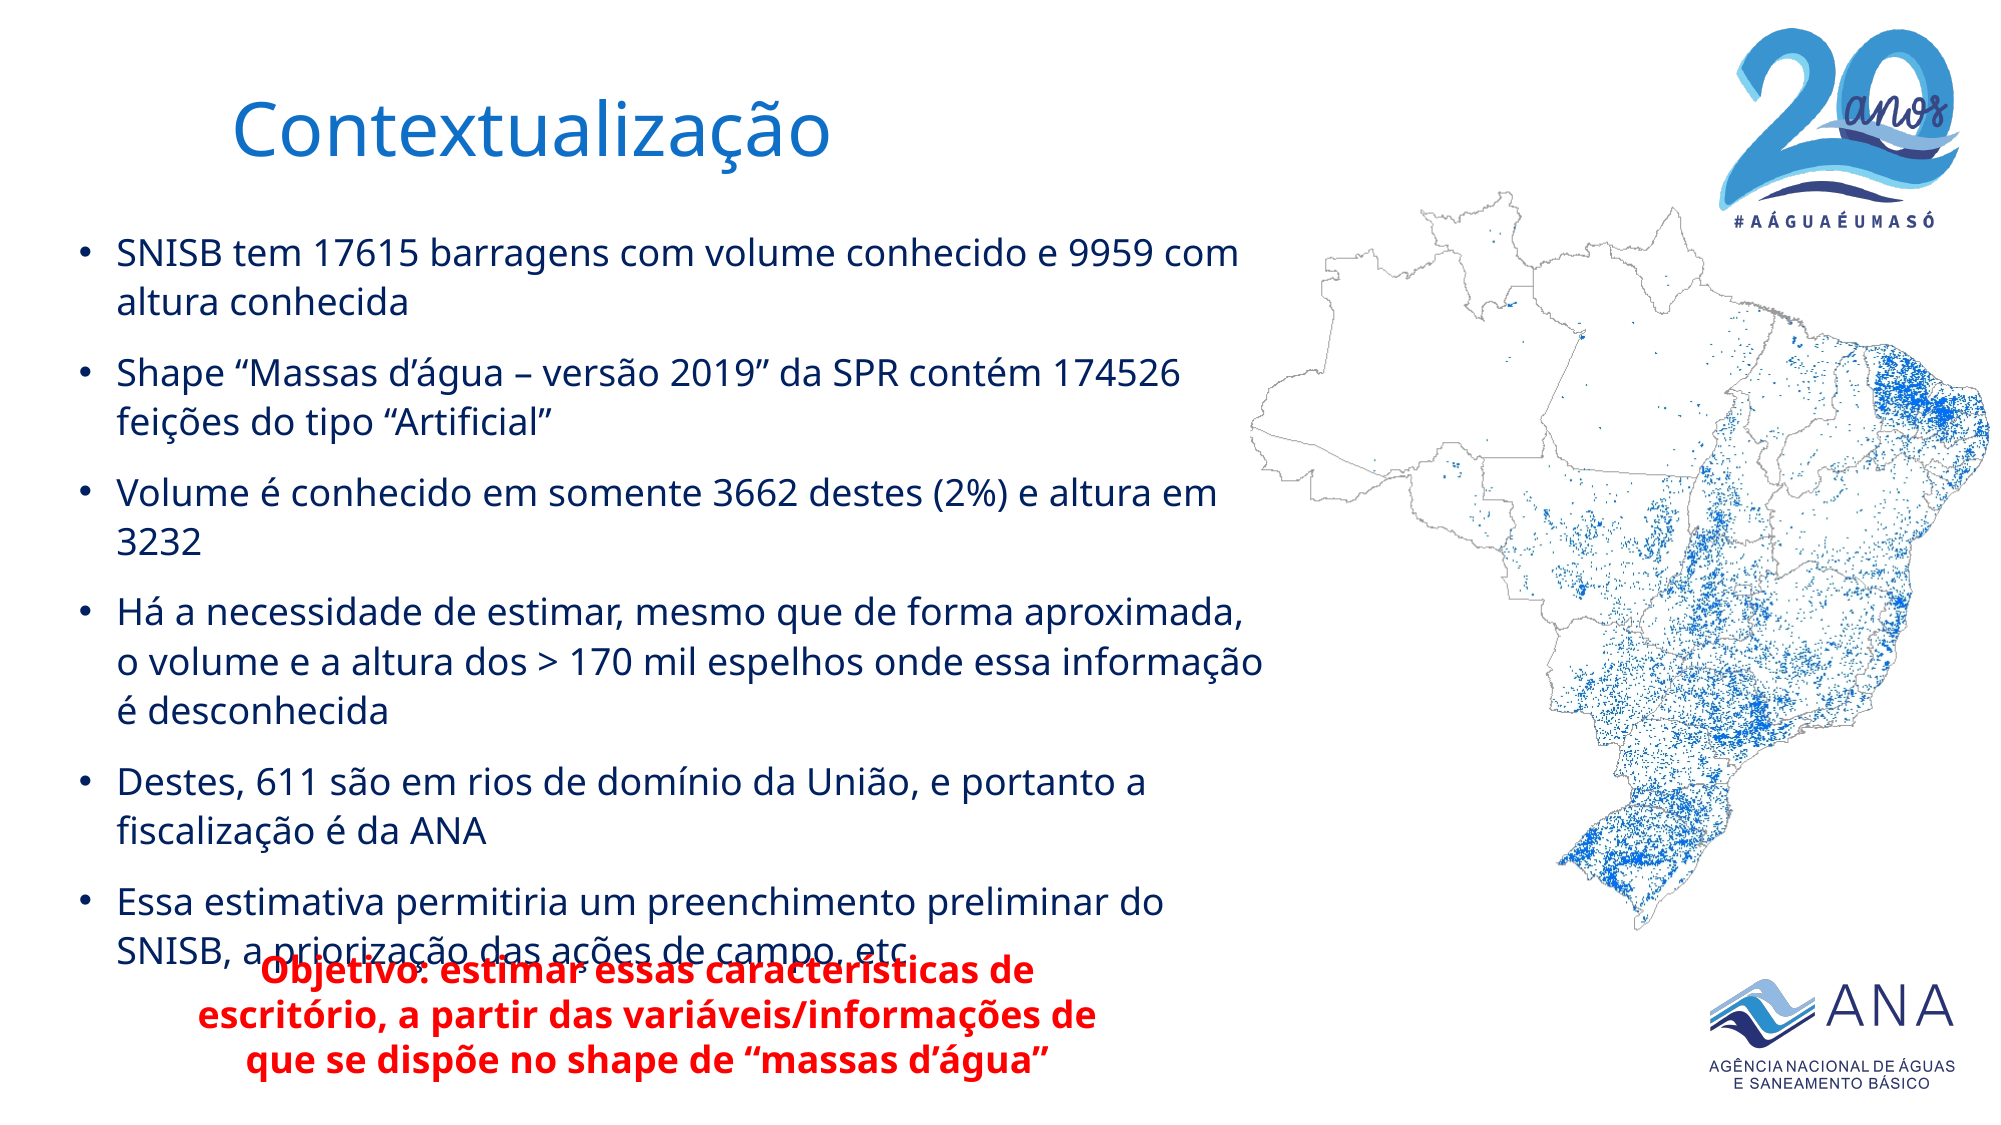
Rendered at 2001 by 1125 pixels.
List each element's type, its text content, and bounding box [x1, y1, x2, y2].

picture [1704, 972, 1960, 1097]
picture [1249, 28, 1991, 965]
text_box Contextualização [64, 73, 1000, 179]
text_box Objetivo: estimar essas características de escritório, a partir das variáveis/informações de que se dispõe no shape de “massas d’água” [160, 937, 1136, 1089]
text_box SNISB tem 17615 barragens com volume conhecido e 9959 com altura conhecida Shape “Massas d’água – versão 2019” da SPR contém 174526 feições do tipo “Artificial” Volume é conhecido em somente 3662 destes (2%) e altura em 3232 Há a necessidade de estimar, mesmo que de forma aproximada, o volume e a altura dos > 170 mil espelhos onde essa informação é desconhecida Destes, 611 são em rios de domínio da União, e portanto a fiscalização é da ANA Essa estimativa permitiria um preenchimento preliminar do SNISB, a priorização das ações de campo, etc [64, 216, 1292, 1025]
